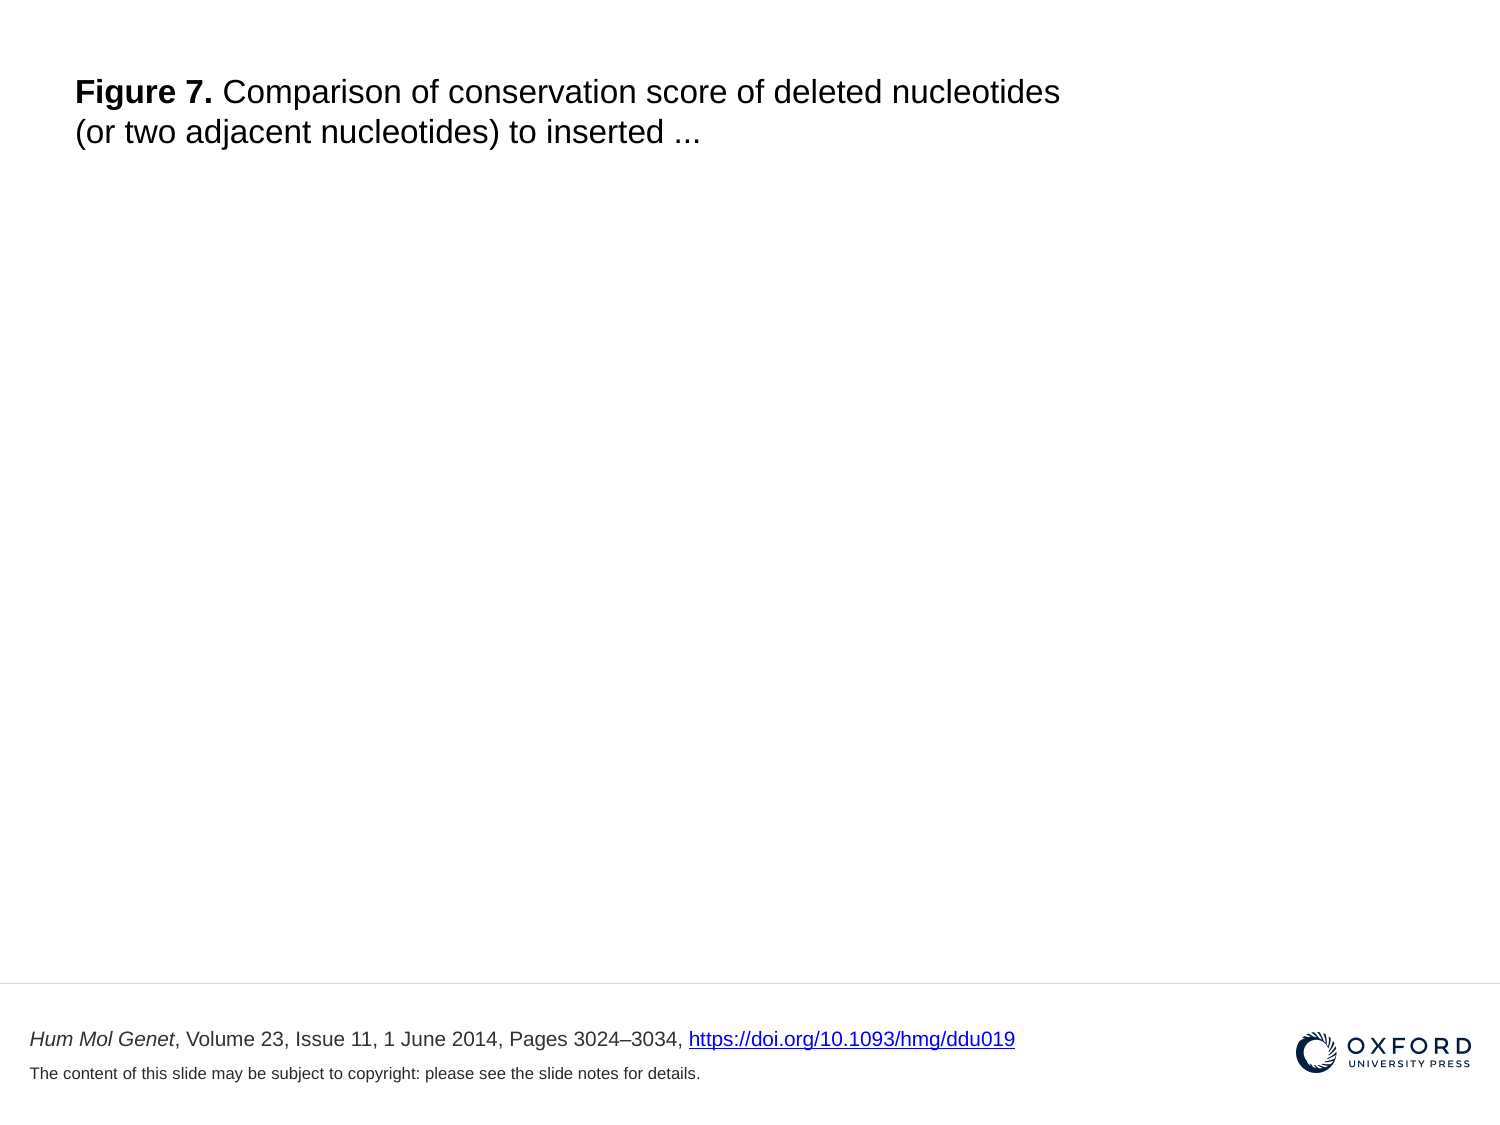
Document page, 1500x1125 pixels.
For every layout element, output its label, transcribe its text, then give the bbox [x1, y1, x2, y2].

title Figure 7. Comparison of conservation score of deleted nucleotides (or two adjacent nucleotides) to inserted ... [75, 69, 1078, 171]
picture [1296, 1032, 1471, 1073]
footer Hum Mol Genet, Volume 23, Issue 11, 1 June 2014, Pages 3024–3034, https://doi.org/10.1093/hmg/ddu019 The content of this slide may be subject to copyright: please see the slide notes for details. [0, 983, 1260, 1125]
